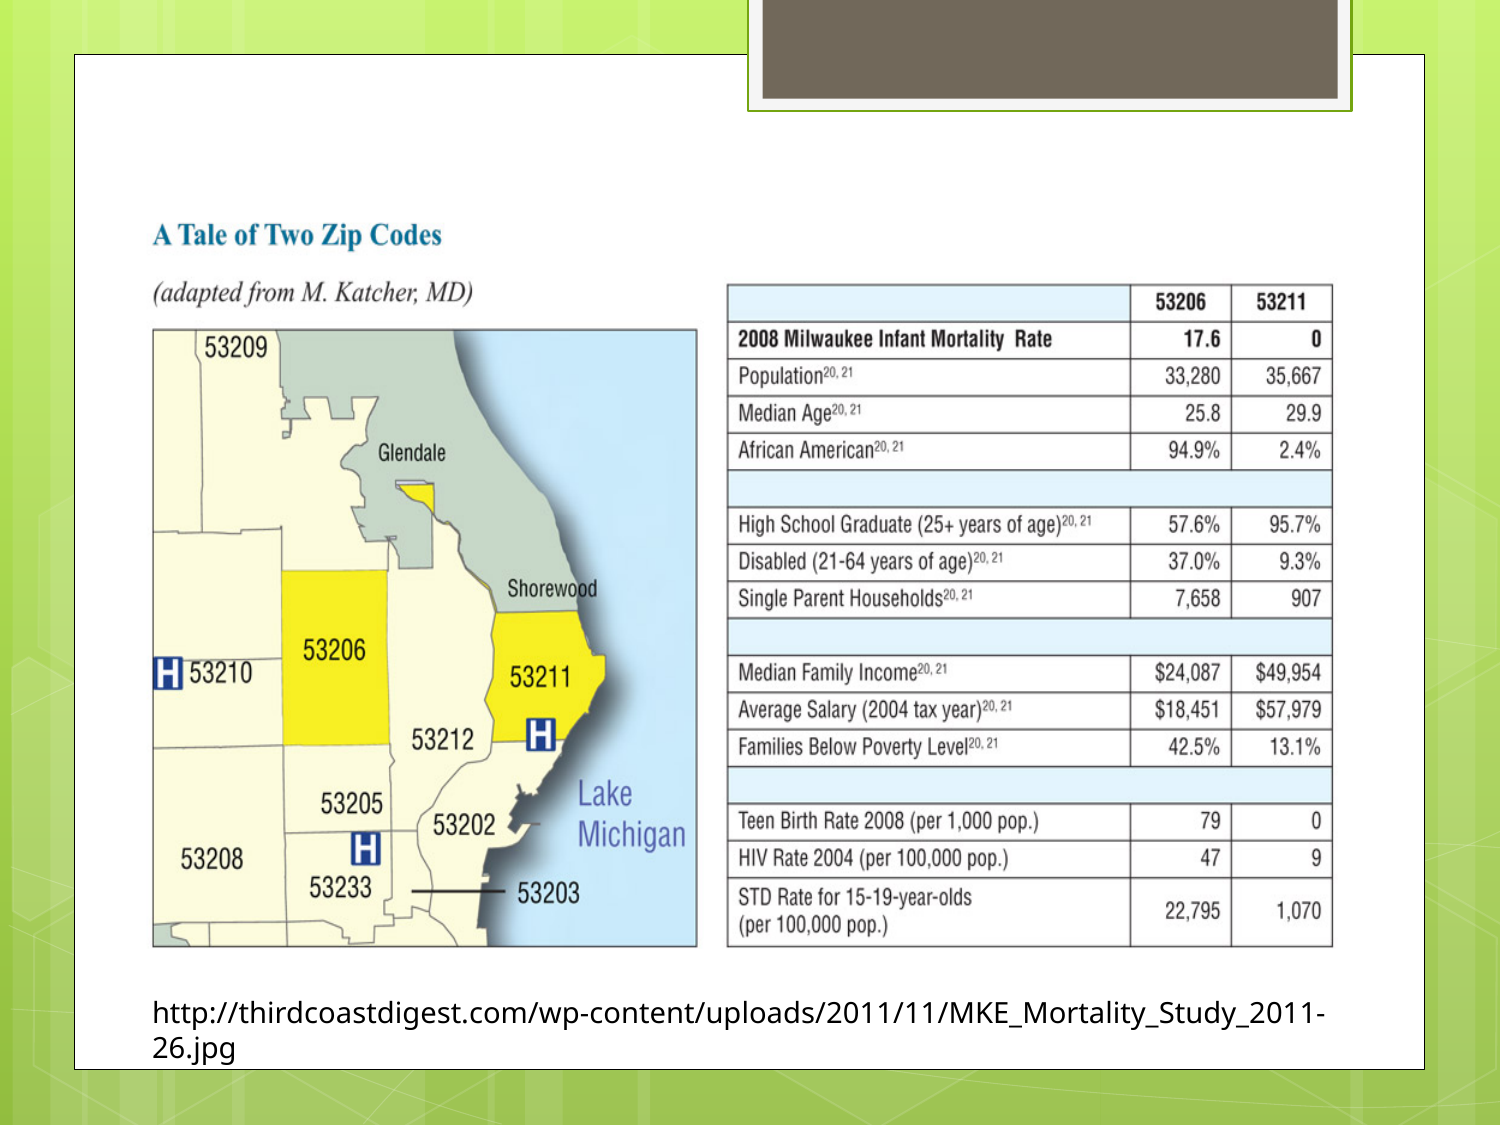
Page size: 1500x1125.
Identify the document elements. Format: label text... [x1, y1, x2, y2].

text_box http://thirdcoastdigest.com/wp-content/uploads/2011/11/MKE_Mortality_Study_2011-26.jpg [137, 987, 1350, 1073]
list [137, 212, 1338, 957]
